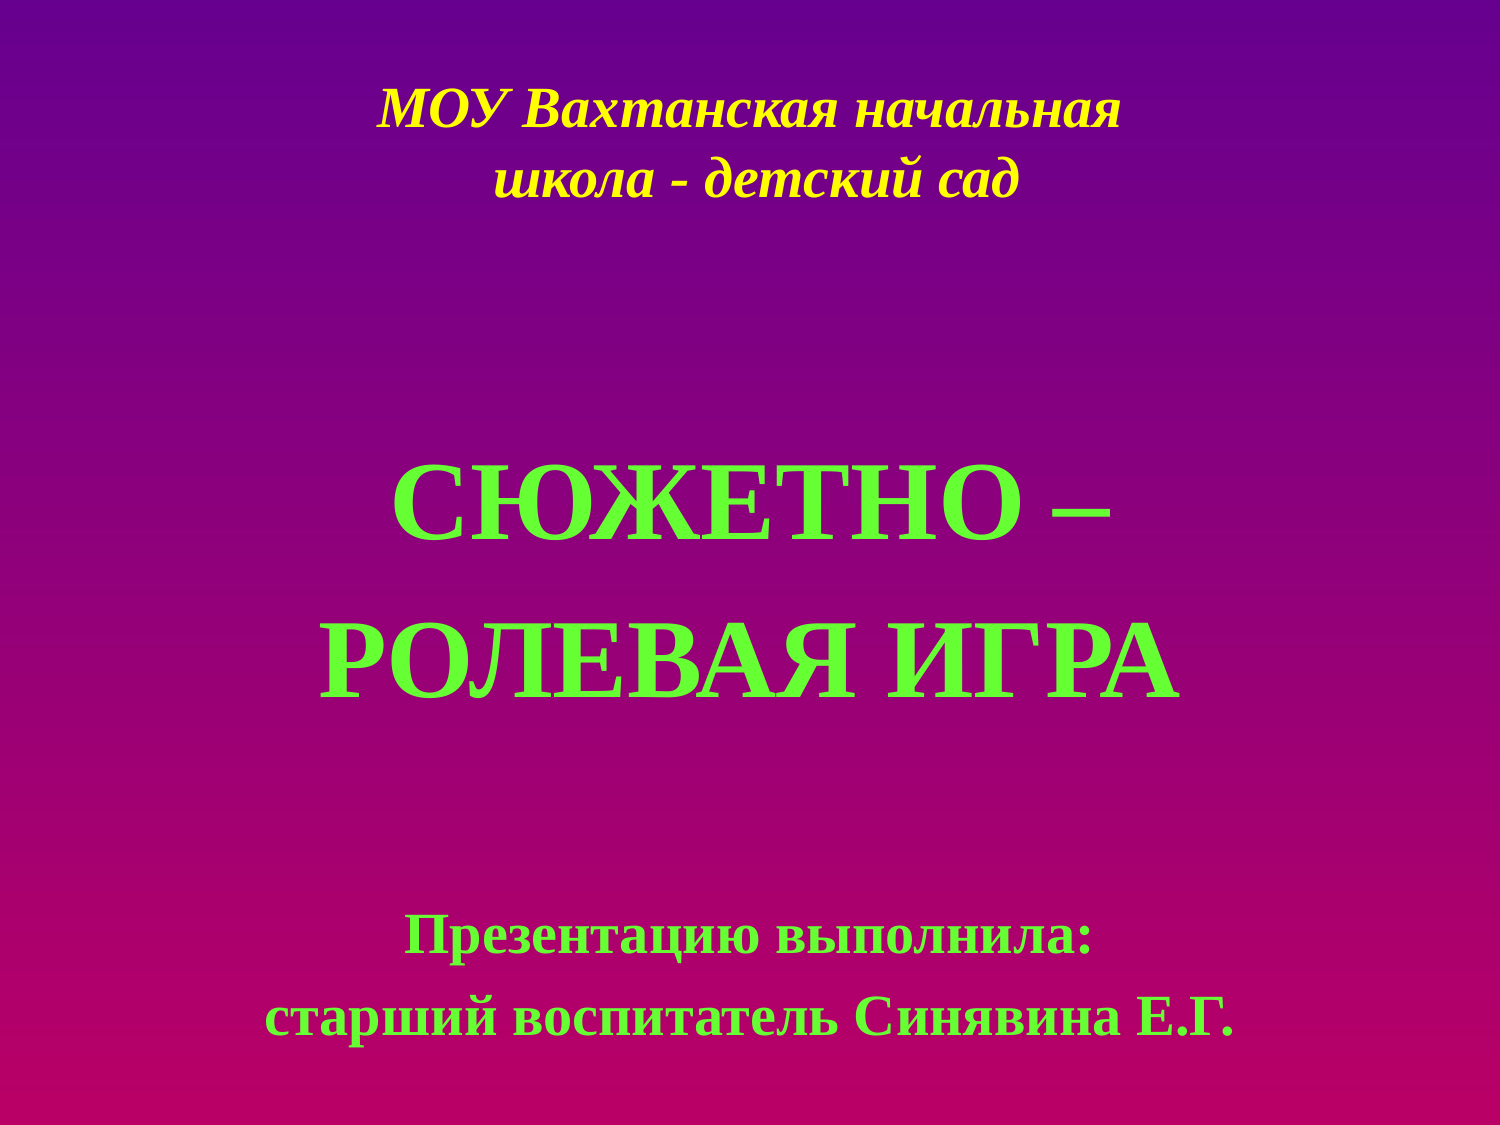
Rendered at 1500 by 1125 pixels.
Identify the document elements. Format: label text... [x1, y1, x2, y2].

list СЮЖЕТНО – РОЛЕВАЯ ИГРА Презентацию выполнила: старший воспитатель Синявина Е.Г. [74, 262, 1426, 798]
title МОУ Вахтанская начальная школа - детский сад [74, 44, 1426, 233]
